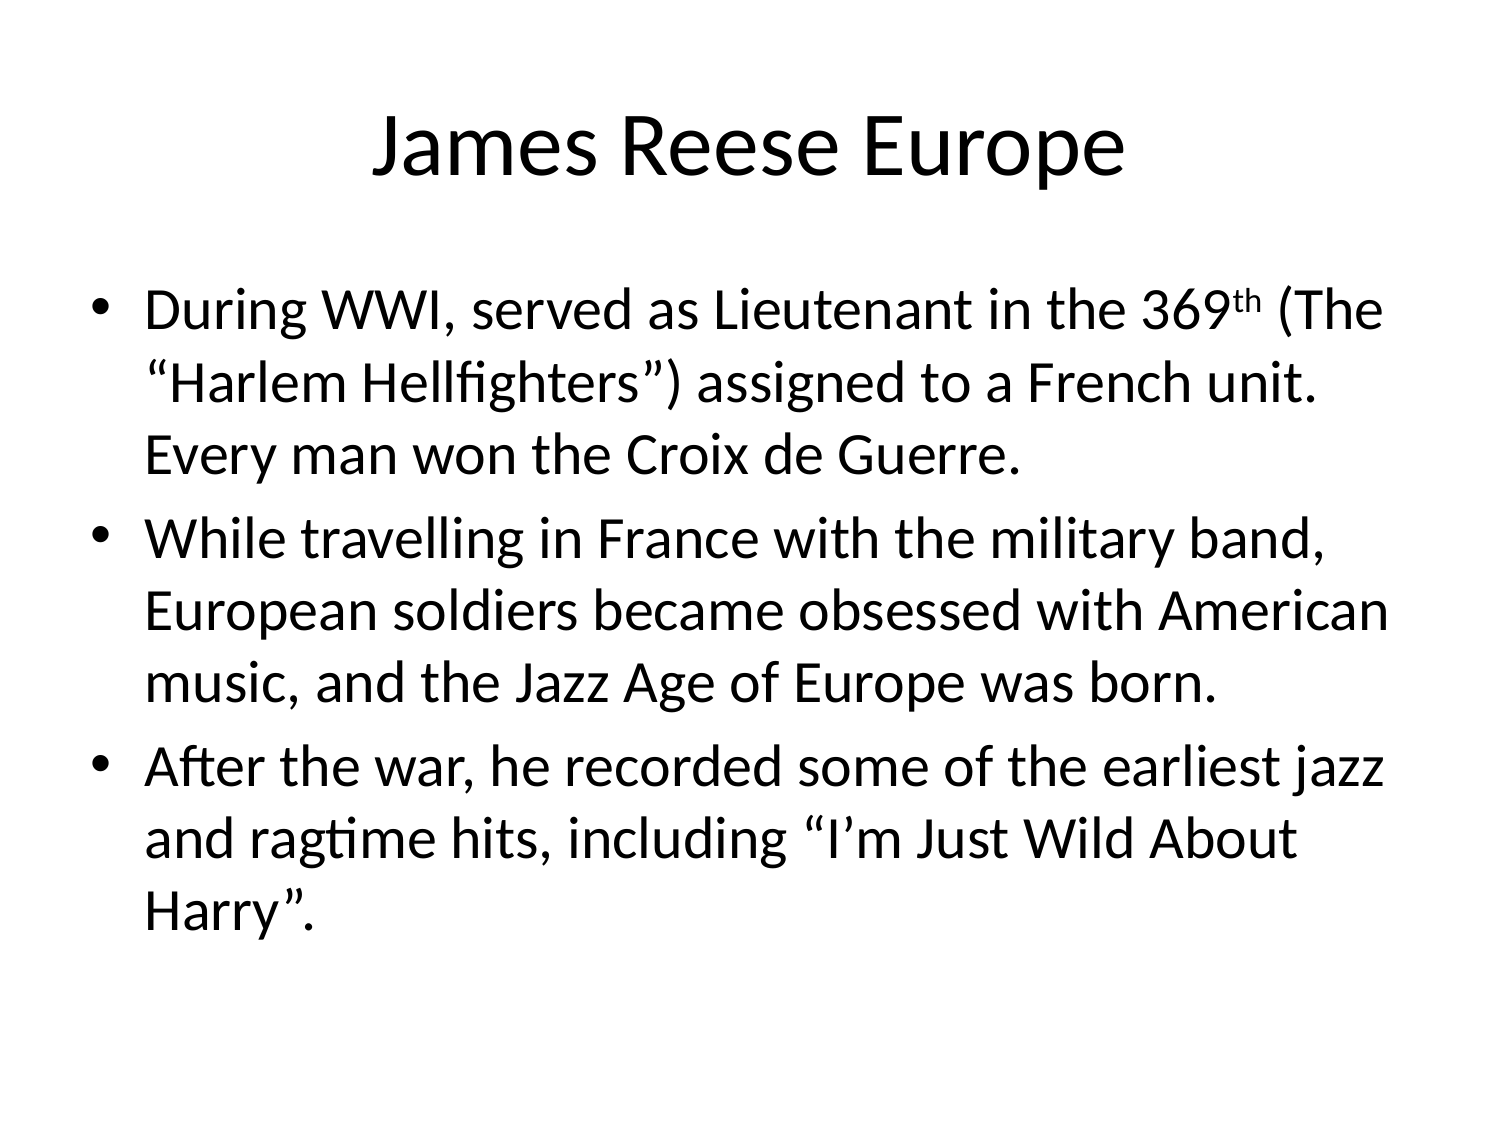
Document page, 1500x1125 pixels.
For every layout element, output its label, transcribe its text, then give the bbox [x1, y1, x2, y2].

title James Reese Europe [75, 45, 1425, 233]
list During WWI, served as Lieutenant in the 369th (The “Harlem Hellfighters”) assigned to a French unit. Every man won the Croix de Guerre. While travelling in France with the military band, European soldiers became obsessed with American music, and the Jazz Age of Europe was born. After the war, he recorded some of the earliest jazz and ragtime hits, including “I’m Just Wild About Harry”. [75, 262, 1425, 1005]
